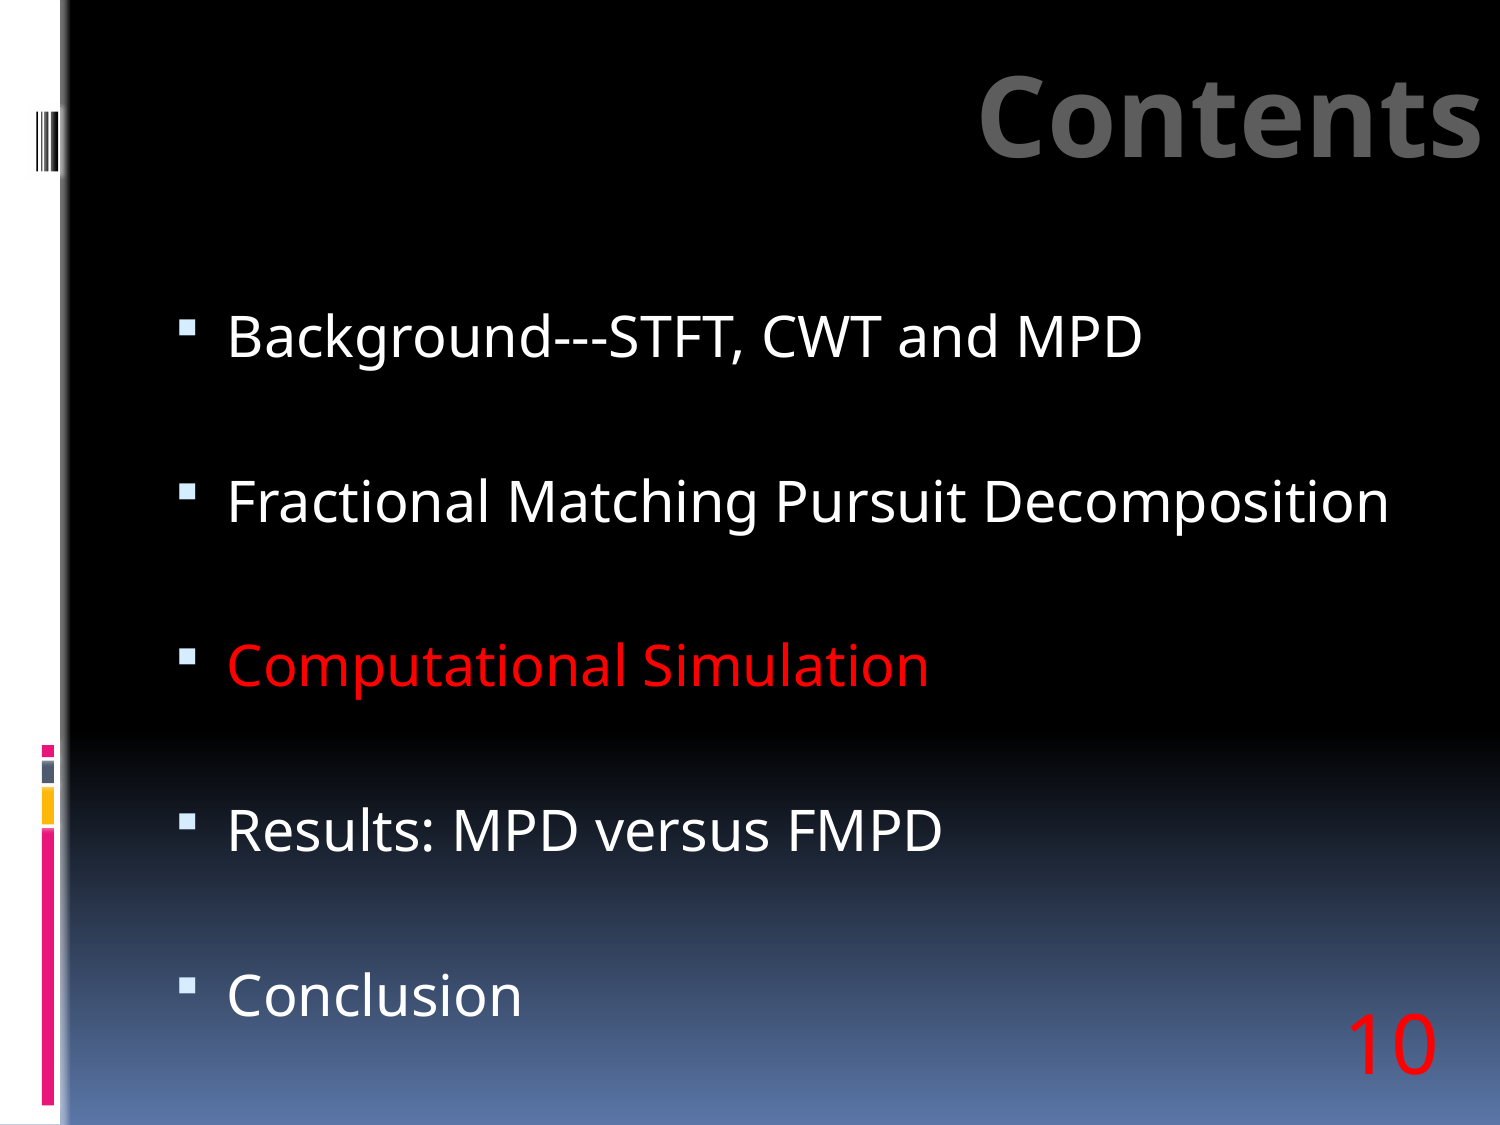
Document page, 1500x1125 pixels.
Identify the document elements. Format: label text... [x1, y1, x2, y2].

list Background---STFT, CWT and MPD Fractional Matching Pursuit Decomposition Computational Simulation Results: MPD versus FMPD Conclusion [150, 292, 1425, 1043]
slide_number 10 [1328, 1011, 1488, 1113]
text_box Contents [0, 37, 1500, 188]
